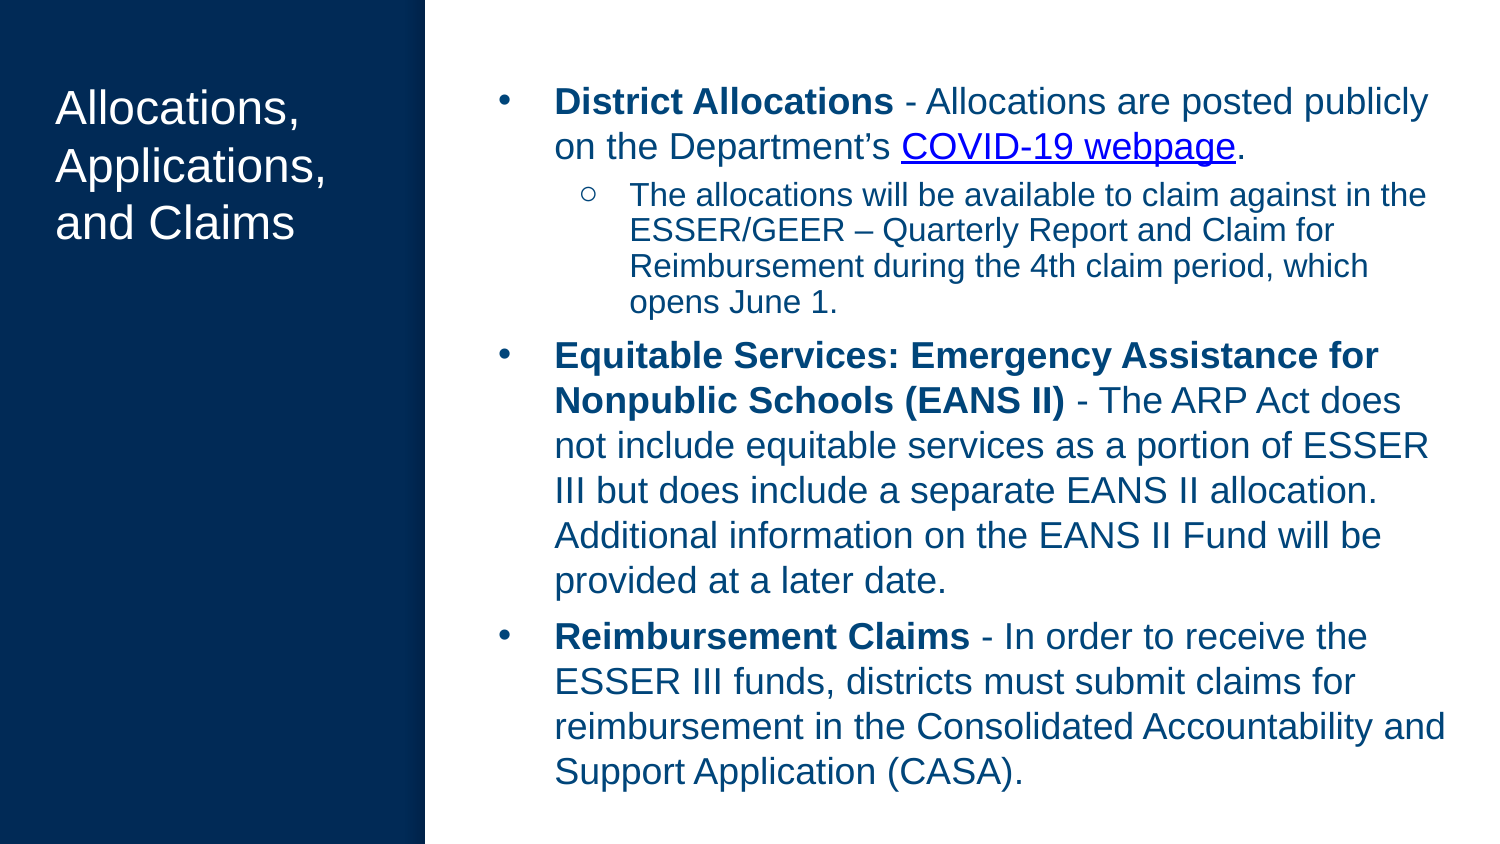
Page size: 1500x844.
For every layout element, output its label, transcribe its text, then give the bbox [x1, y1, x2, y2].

title Allocations, Applications, and Claims [40, 61, 385, 783]
list District Allocations - Allocations are posted publicly on the Department’s COVID-19 webpage. The allocations will be available to claim against in the ESSER/GEER – Quarterly Report and Claim for Reimbursement during the 4th claim period, which opens June 1. Equitable Services: Emergency Assistance for Nonpublic Schools (EANS II) - The ARP Act does not include equitable services as a portion of ESSER III but does include a separate EANS II allocation. Additional information on the EANS II Fund will be provided at a later date. Reimbursement Claims - In order to receive the ESSER III funds, districts must submit claims for reimbursement in the Consolidated Accountability and Support Application (CASA). [464, 61, 1463, 783]
